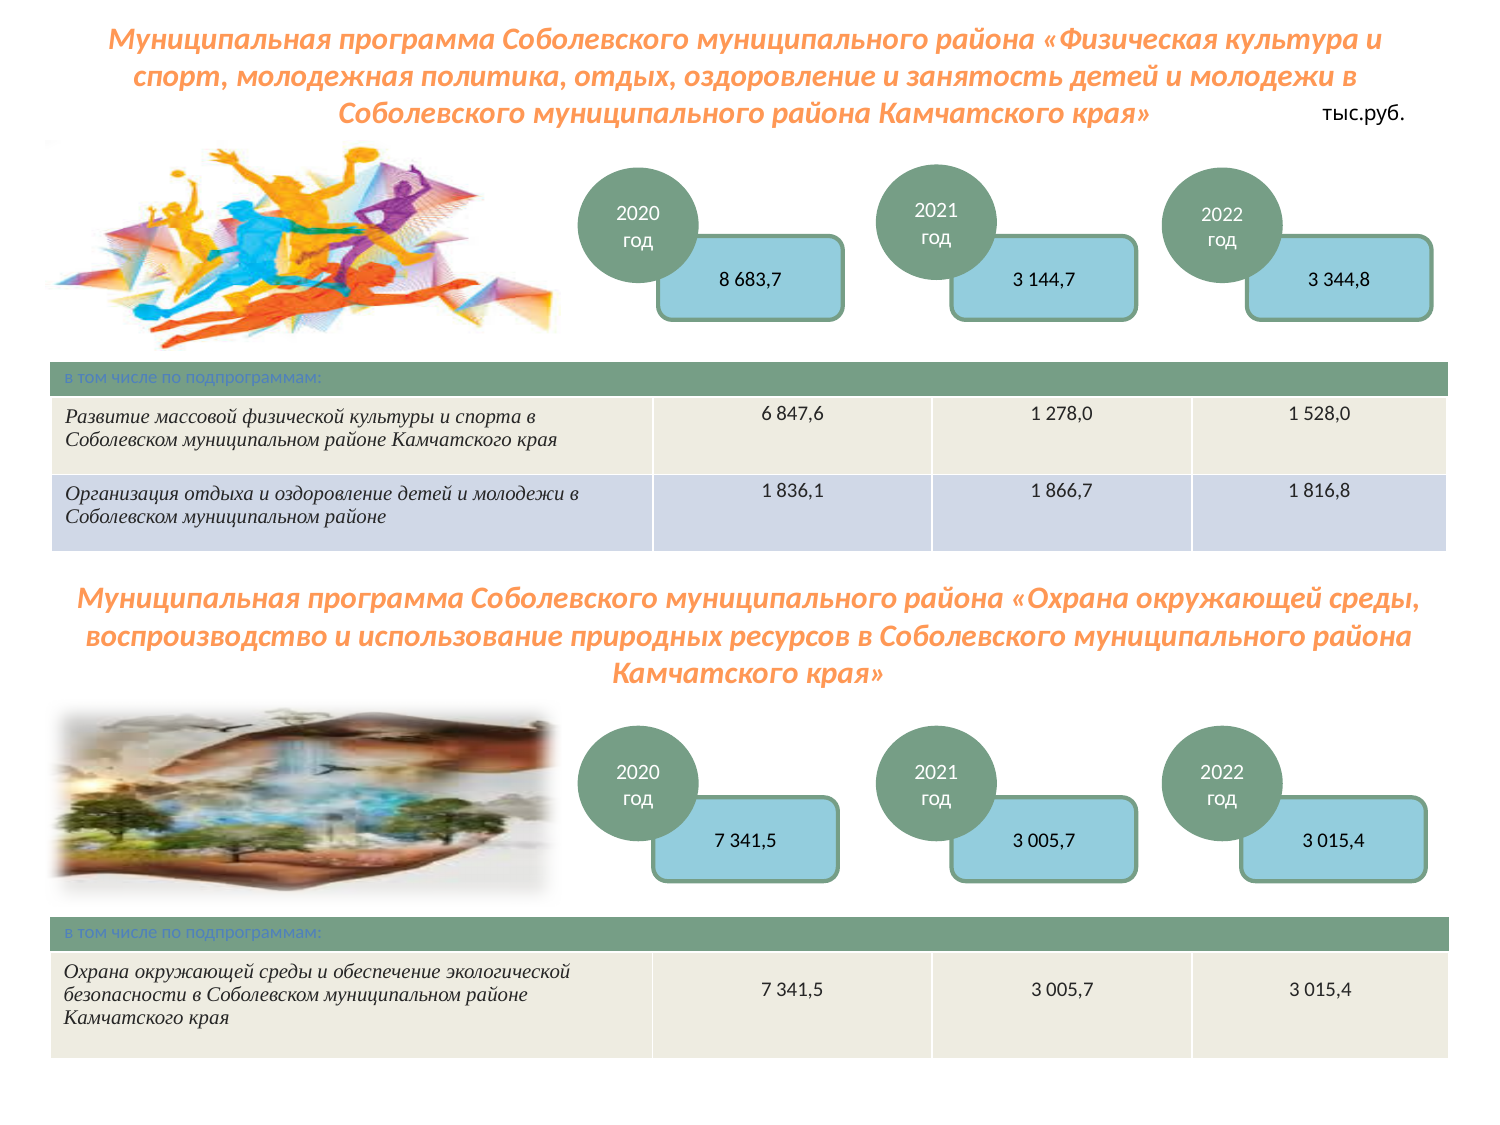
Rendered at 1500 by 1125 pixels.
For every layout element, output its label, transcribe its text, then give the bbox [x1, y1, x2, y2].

table_header Развитие массовой физической культуры и спорта в Соболевском муниципальном районе Камчатского края [52, 398, 652, 474]
table_header Охрана окружающей среды и обеспечение экологической безопасности в Соболевском муниципальном районе Камчатского края [51, 953, 652, 1058]
table_header 6 847,6 [654, 398, 931, 474]
table_cell Организация отдыха и оздоровление детей и молодежи в Соболевском муниципальном районе [52, 475, 652, 551]
text_box 2022 год [1161, 725, 1283, 842]
table_header 3 005,7 [933, 953, 1191, 1058]
picture [45, 140, 562, 351]
table_header в том числе по подпрограммам: [50, 362, 1448, 396]
table_header 3 015,4 [1193, 953, 1448, 1058]
text_box 2020 год [577, 725, 699, 842]
text_box 2021 год [875, 164, 997, 281]
text_box 3 005,7 [949, 795, 1139, 884]
table_header 1 528,0 [1193, 398, 1446, 474]
table_header 7 341,5 [653, 953, 931, 1058]
text_box Муниципальная программа Соболевского муниципального района «Охрана окружающей среды, воспроизводство и использование природных ресурсов в Соболевского муниципального района Камчатского края» [49, 605, 1450, 698]
text_box 2021 год [875, 725, 997, 842]
table_header 1 278,0 [933, 398, 1191, 474]
text_box тыс.руб. [1306, 91, 1422, 133]
table_cell 1 816,8 [1193, 475, 1446, 551]
text_box Муниципальная программа Соболевского муниципального района «Физическая культура и спорт, молодежная политика, отдых, оздоровление и занятость детей и молодежи в Соболевского муниципального района Камчатского края» [45, 45, 1446, 139]
table_cell 1 836,1 [654, 475, 931, 551]
text_box 8 683,7 [656, 233, 845, 322]
table_cell 1 866,7 [933, 475, 1191, 551]
text_box 3 015,4 [1239, 795, 1428, 884]
text_box 2020 год [577, 167, 699, 284]
table_header в том числе по подпрограммам: [50, 917, 1449, 951]
text_box 3 344,8 [1244, 233, 1434, 322]
text_box 3 144,7 [949, 233, 1139, 322]
picture [45, 699, 562, 908]
text_box 2022 год [1161, 167, 1283, 284]
text_box 7 341,5 [651, 795, 840, 884]
